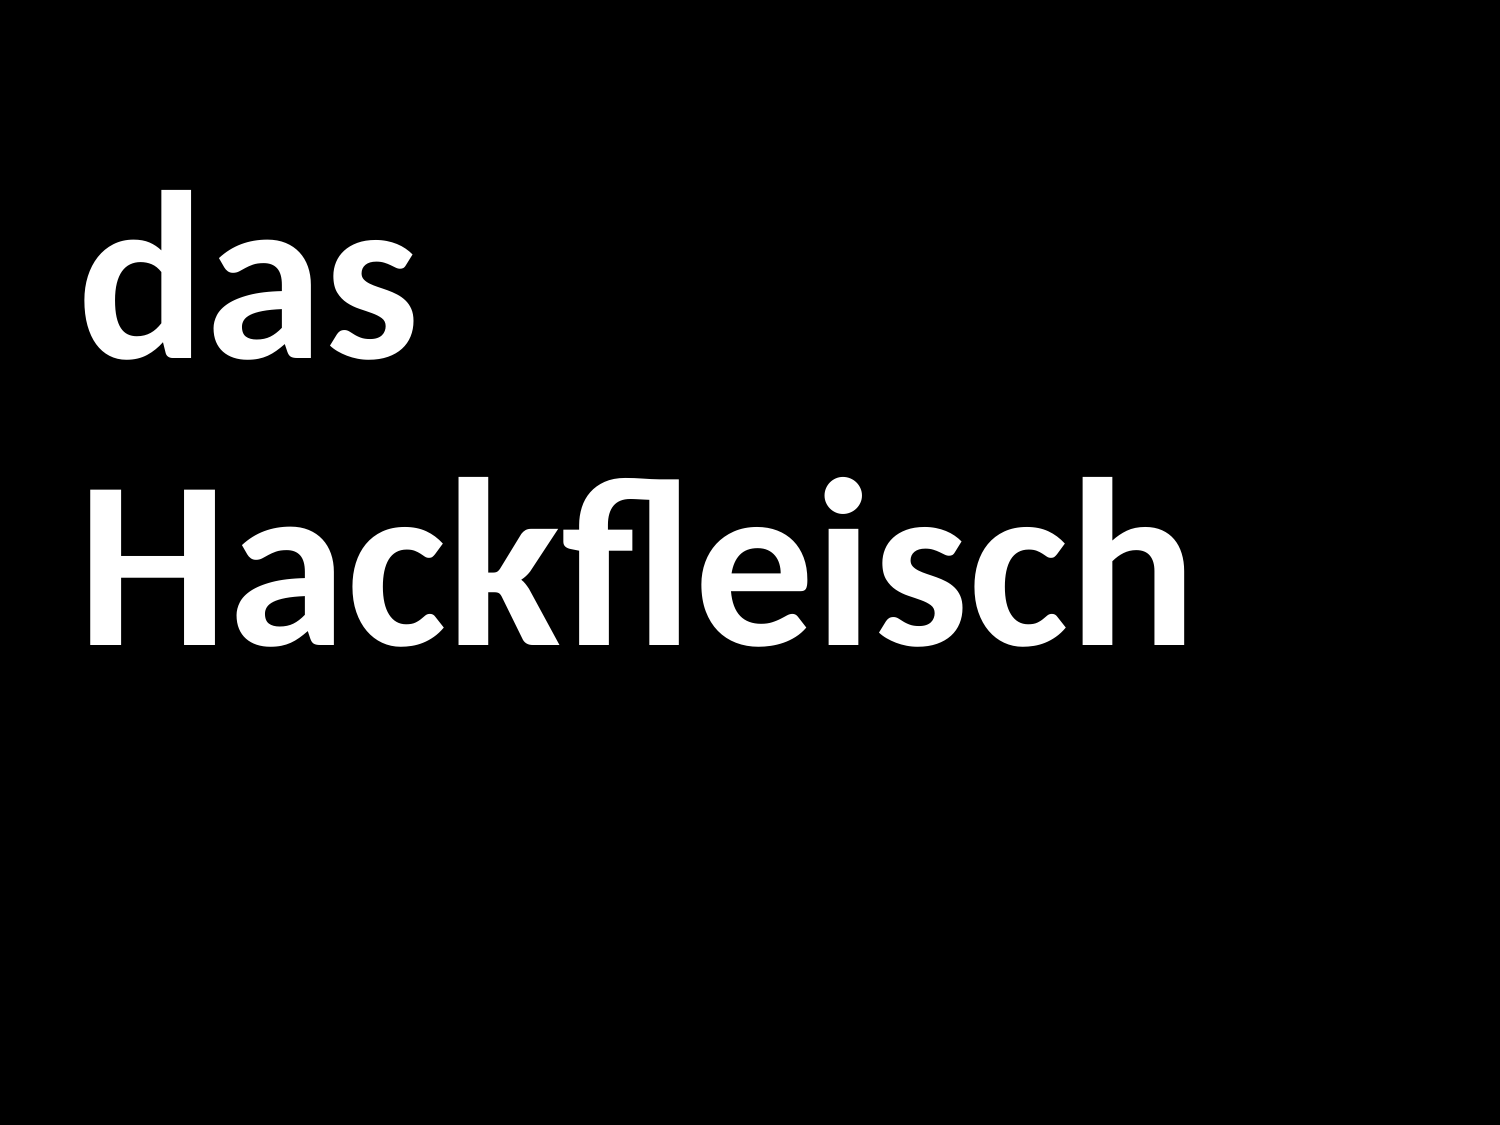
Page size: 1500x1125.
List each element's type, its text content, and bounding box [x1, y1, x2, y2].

title das Hackfleisch [62, 312, 1413, 500]
